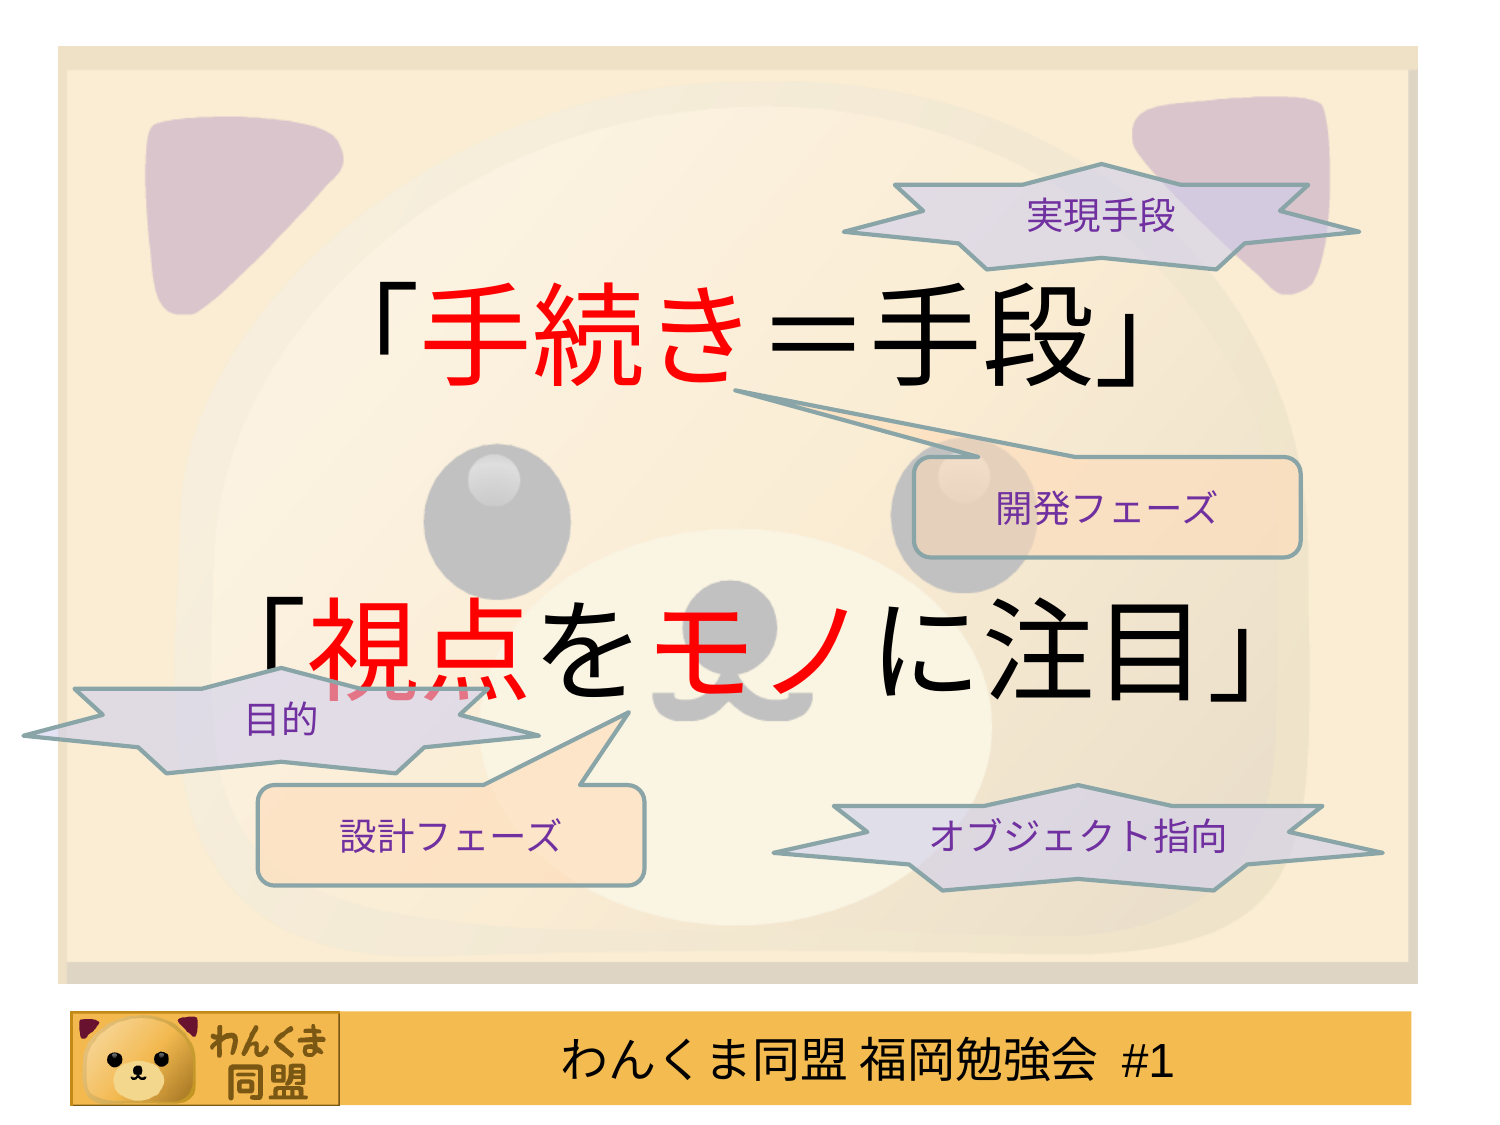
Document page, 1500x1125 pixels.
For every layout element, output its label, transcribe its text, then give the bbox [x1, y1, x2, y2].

picture [70, 1011, 340, 1106]
text_box オブジェクト指向 [771, 783, 1385, 893]
text_box 設計フェーズ [255, 710, 647, 888]
picture [58, 742, 1418, 984]
picture [58, 46, 1418, 724]
text_box 目的 [21, 665, 542, 776]
list 「手続き＝手段」 「視点をモノに注目」 [81, 257, 1433, 809]
text_box 開発フェーズ [733, 388, 1303, 560]
text_box 実現手段 [841, 161, 1362, 272]
